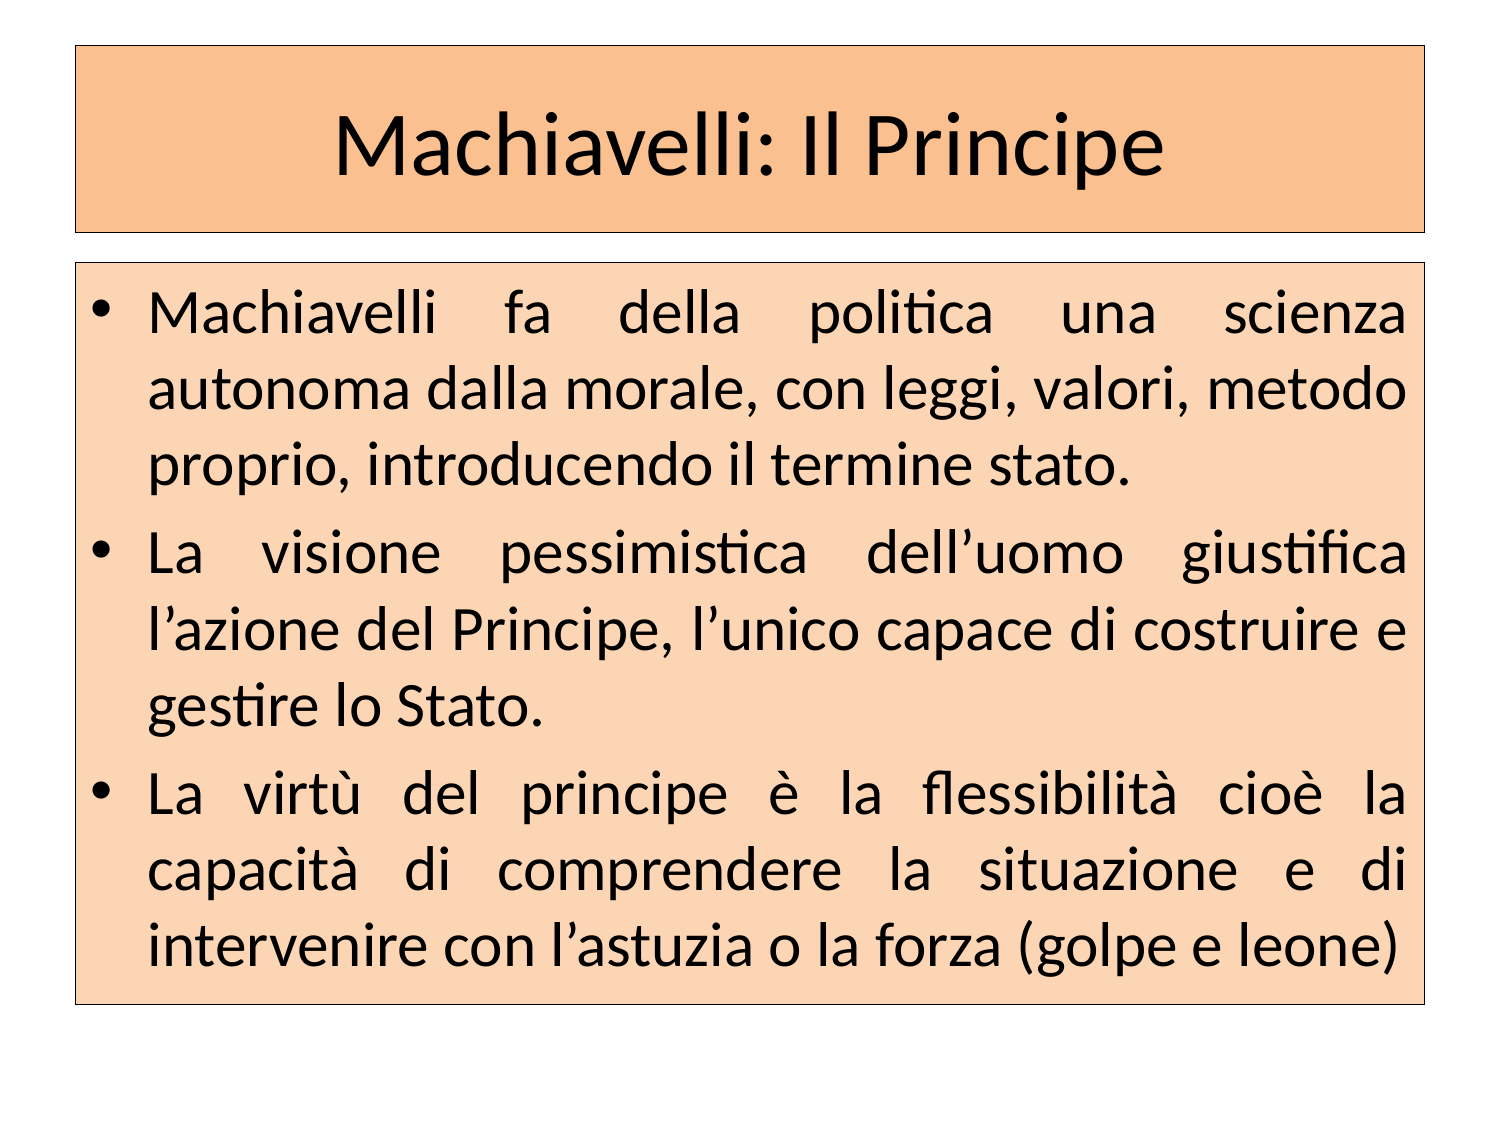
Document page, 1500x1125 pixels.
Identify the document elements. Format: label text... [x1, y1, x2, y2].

list Machiavelli fa della politica una scienza autonoma dalla morale, con leggi, valori, metodo proprio, introducendo il termine stato. La visione pessimistica dell’uomo giustifica l’azione del Principe, l’unico capace di costruire e gestire lo Stato. La virtù del principe è la flessibilità cioè la capacità di comprendere la situazione e di intervenire con l’astuzia o la forza (golpe e leone) [75, 262, 1425, 1005]
title Machiavelli: Il Principe [75, 45, 1425, 233]
